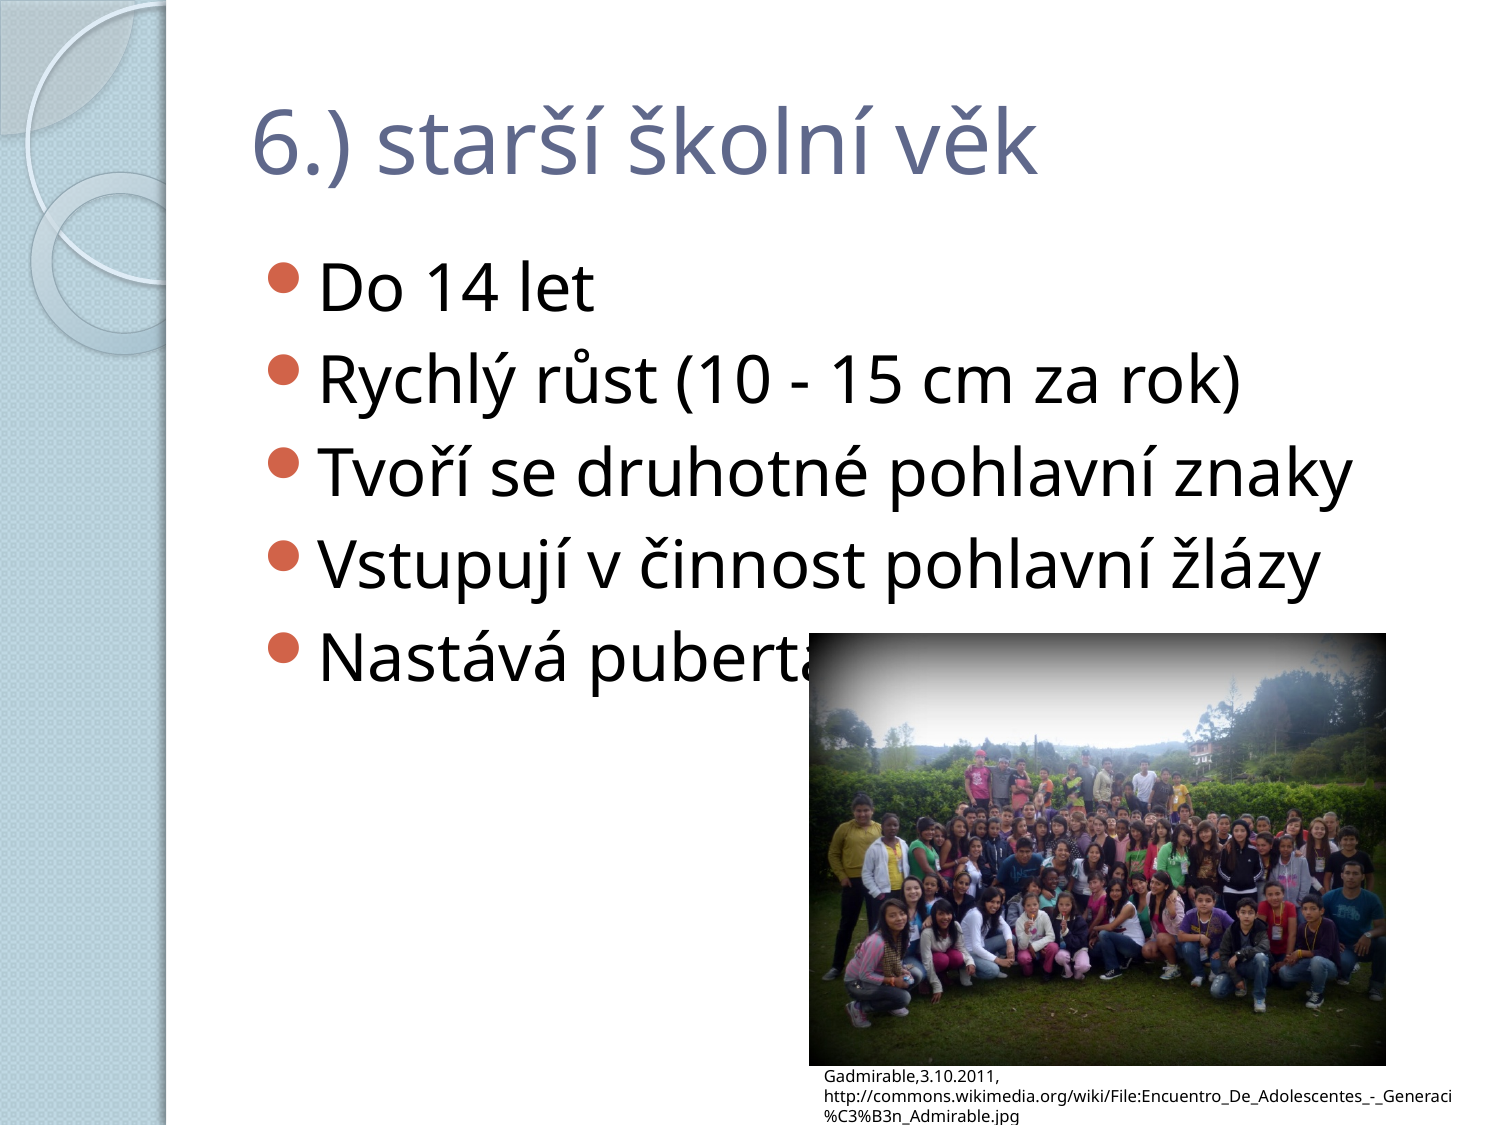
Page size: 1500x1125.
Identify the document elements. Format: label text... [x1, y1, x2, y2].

title 6.) starší školní věk [235, 45, 1466, 233]
list Do 14 let Rychlý růst (10 - 15 cm za rok) Tvoří se druhotné pohlavní znaky Vstupují v činnost pohlavní žlázy Nastává puberta [235, 237, 1466, 1025]
picture [808, 633, 1386, 1067]
text_box Gadmirable,3.10.2011, http://commons.wikimedia.org/wiki/File:Encuentro_De_Adolescentes_-_Generaci%C3%B3n_Admirable.jpg [809, 1058, 1500, 1125]
